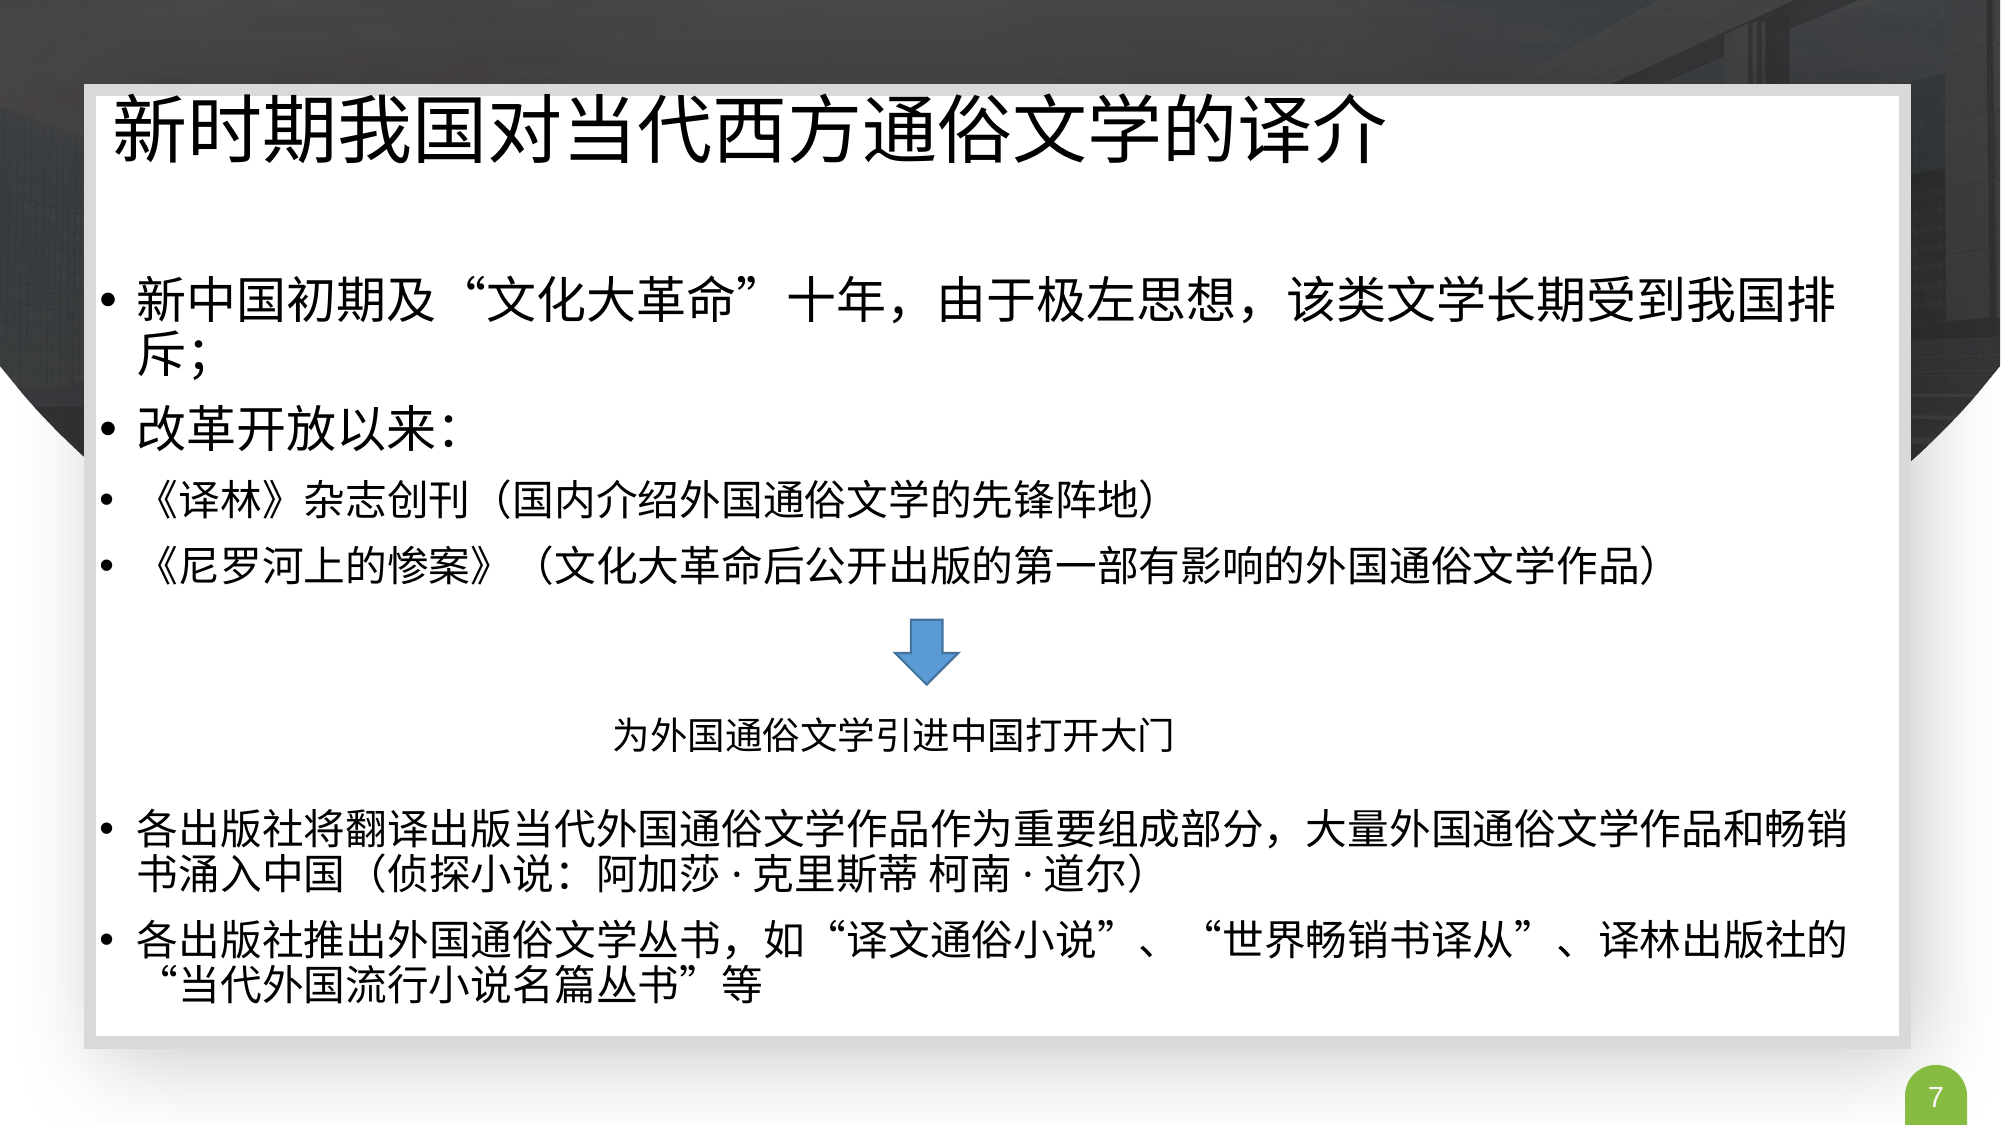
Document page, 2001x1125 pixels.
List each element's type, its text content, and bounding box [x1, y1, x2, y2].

text_box [892, 618, 961, 687]
text_box 为外国通俗文学引进中国打开大门 [598, 704, 1256, 765]
text_box 新中国初期及“文化大革命”十年，由于极左思想，该类文学长期受到我国排斥； 改革开放以来： 《译林》杂志创刊（国内介绍外国通俗文学的先锋阵地） 《尼罗河上的惨案》（文化大革命后公开出版的第一部有影响的外国通俗文学作品） 各出版社将翻译出版当代外国通俗文学作品作为重要组成部分，大量外国通俗文学作品和畅销书涌入中国（侦探小说：阿加莎·克里斯蒂 柯南·道尔） 各出版社推出外国通俗文学丛书，如“译文通俗小说”、“世界畅销书译从”、译林出版社的“当代外国流行小说名篇丛书”等 [84, 267, 1871, 1042]
text_box 新时期我国对当代西方通俗文学的译介 [97, 24, 1823, 243]
